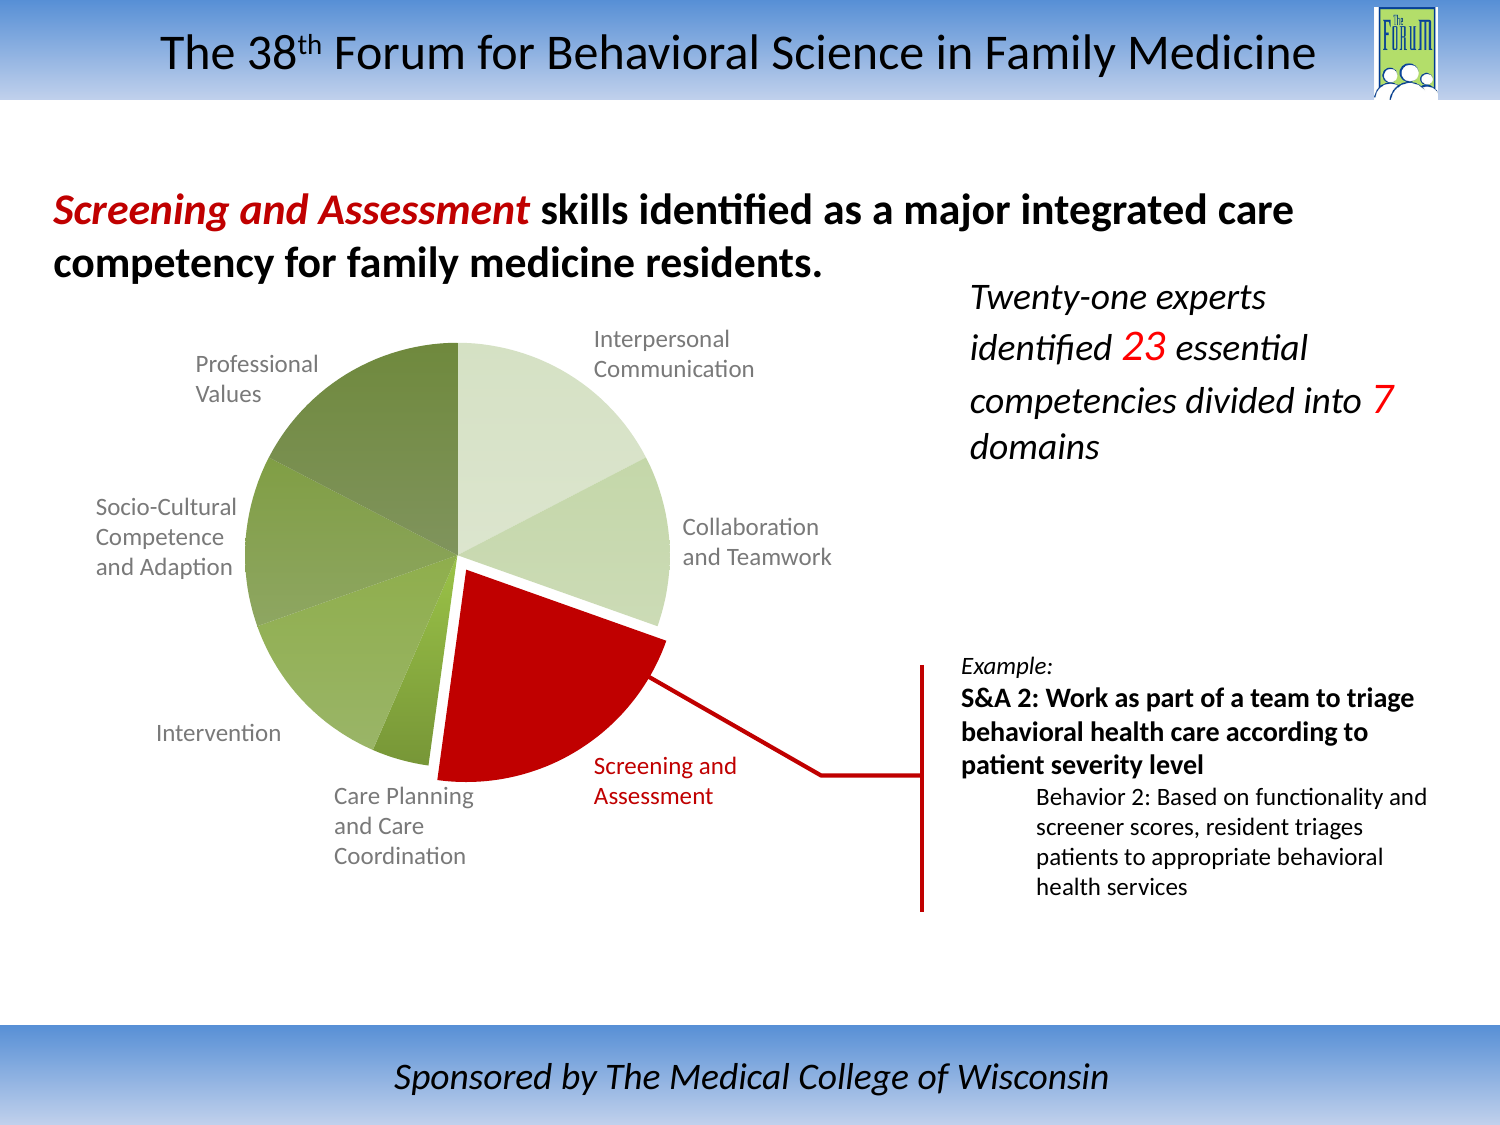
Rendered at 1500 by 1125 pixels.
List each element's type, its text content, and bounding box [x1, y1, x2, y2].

text_box Screening and Assessment skills identified as a major integrated care competency for family medicine residents. [38, 173, 1378, 294]
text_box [38, 314, 853, 909]
text_box Example: S&A 2: Work as part of a team to triage behavioral health care according to patient severity level Behavior 2: Based on functionality and screener scores, resident triages patients to appropriate behavioral health services [946, 641, 1467, 942]
text_box [955, 665, 1423, 912]
picture [1374, 7, 1438, 100]
text_box [859, 664, 924, 912]
text_box Twenty-one experts identified 23 essential competencies divided into 7 domains [955, 264, 1410, 475]
